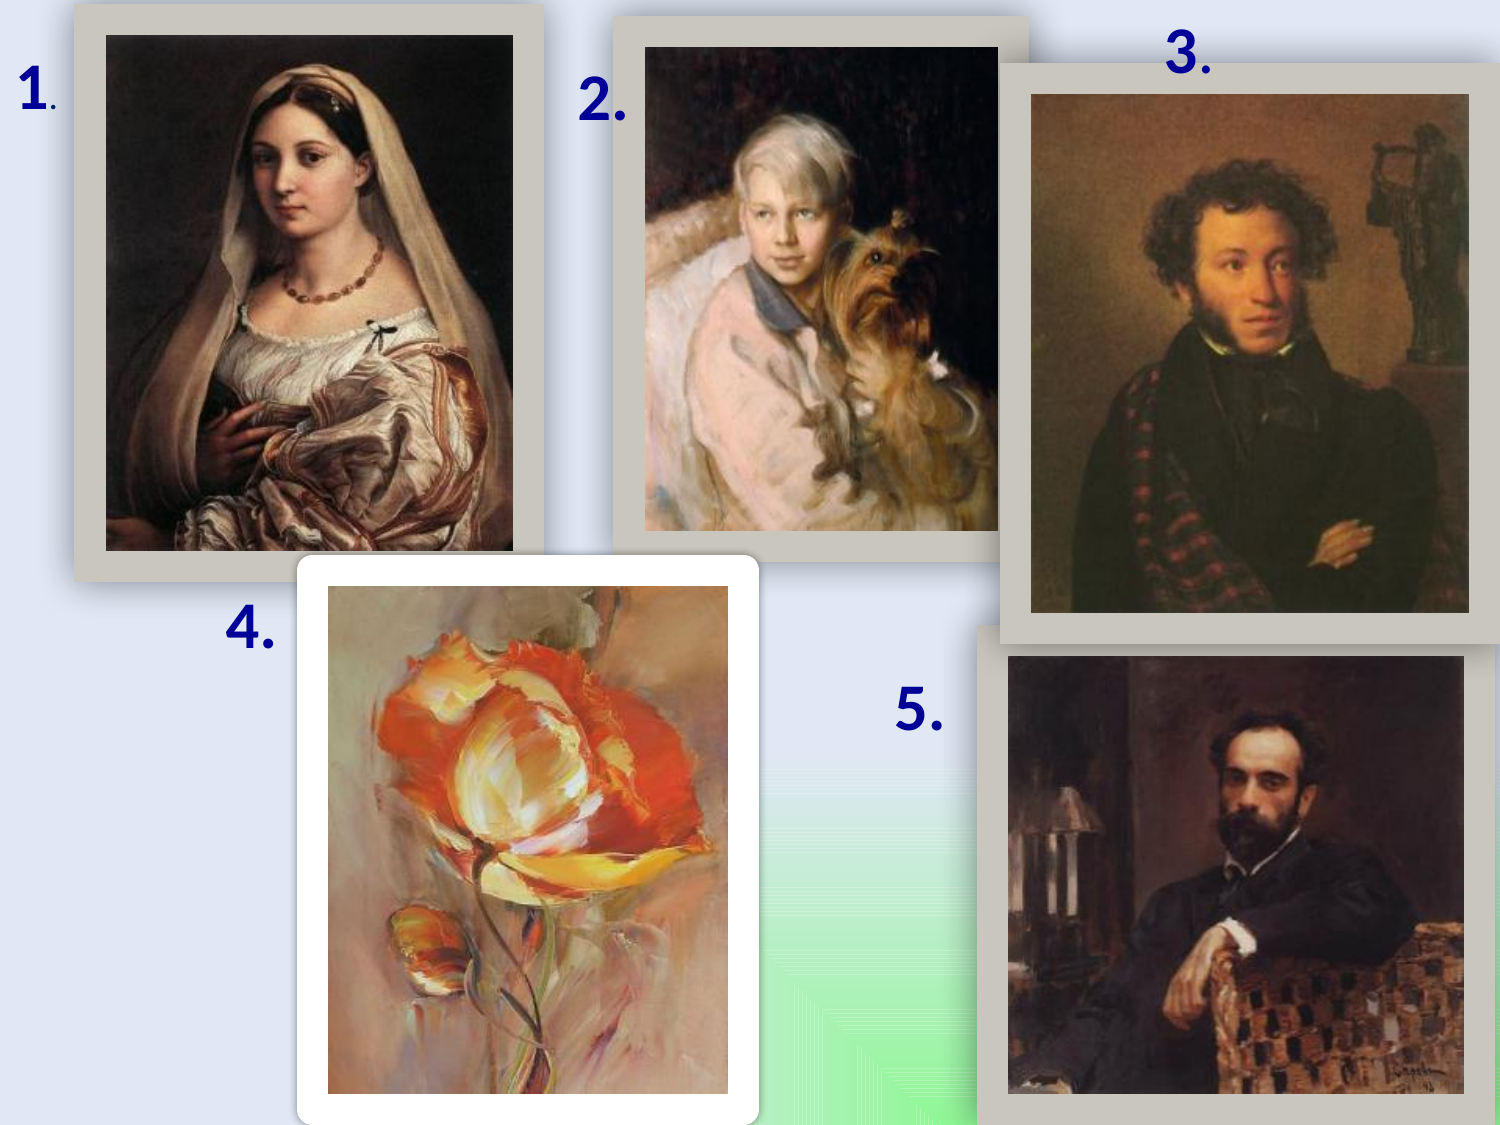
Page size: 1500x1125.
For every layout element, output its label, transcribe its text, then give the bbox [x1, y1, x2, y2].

picture [327, 585, 729, 1095]
picture [104, 34, 514, 552]
picture [1030, 93, 1470, 614]
picture [644, 46, 999, 532]
text_box 3. [1148, 0, 1230, 91]
text_box 4. [210, 574, 291, 669]
picture [1007, 655, 1465, 1095]
text_box 1. [0, 35, 82, 130]
text_box 2. [562, 46, 641, 142]
text_box 5. [879, 656, 961, 751]
